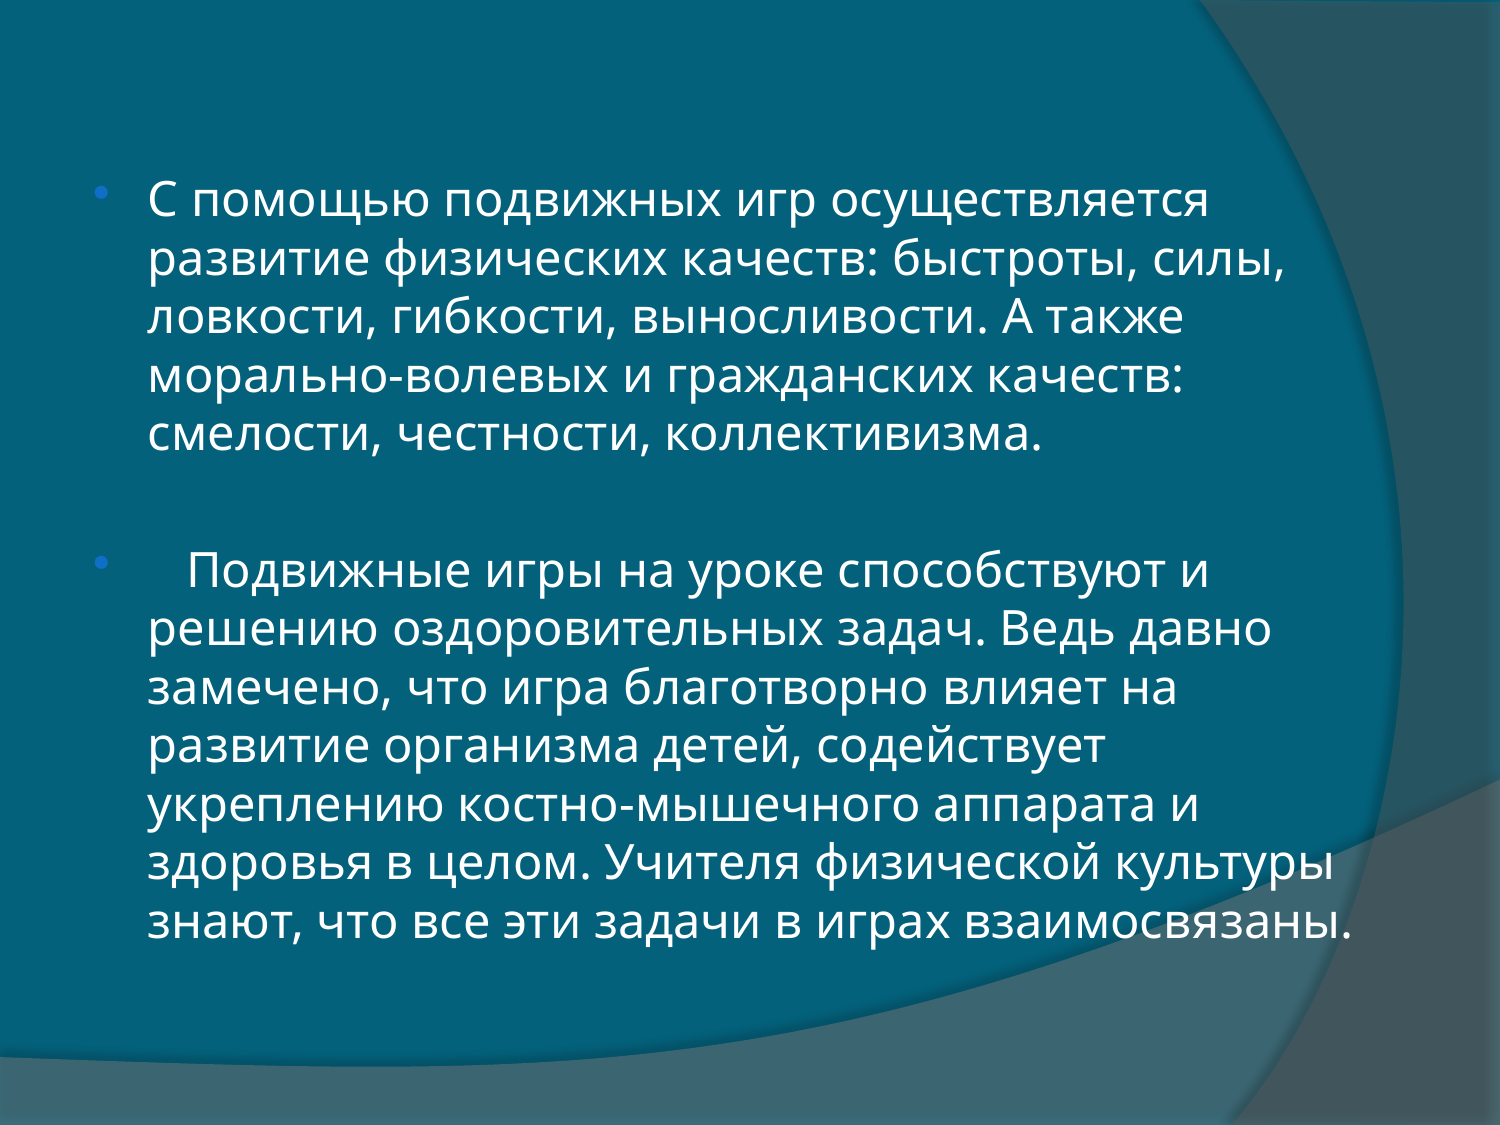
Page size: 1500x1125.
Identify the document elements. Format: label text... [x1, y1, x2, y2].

list С помощью подвижных игр осуществляется развитие физических качеств: быстроты, силы, ловкости, гибкости, выносливости. А также морально-волевых и гражданских качеств: смелости, честности, коллективизма. Подвижные игры на уроке способствуют и решению оздоровительных задач. Ведь давно замечено, что игра благотворно влияет на развитие организма детей, содействует укреплению костно-мышечного аппарата и здоровья в целом. Учителя физической культуры знают, что все эти задачи в играх взаимосвязаны. [75, 160, 1376, 1005]
